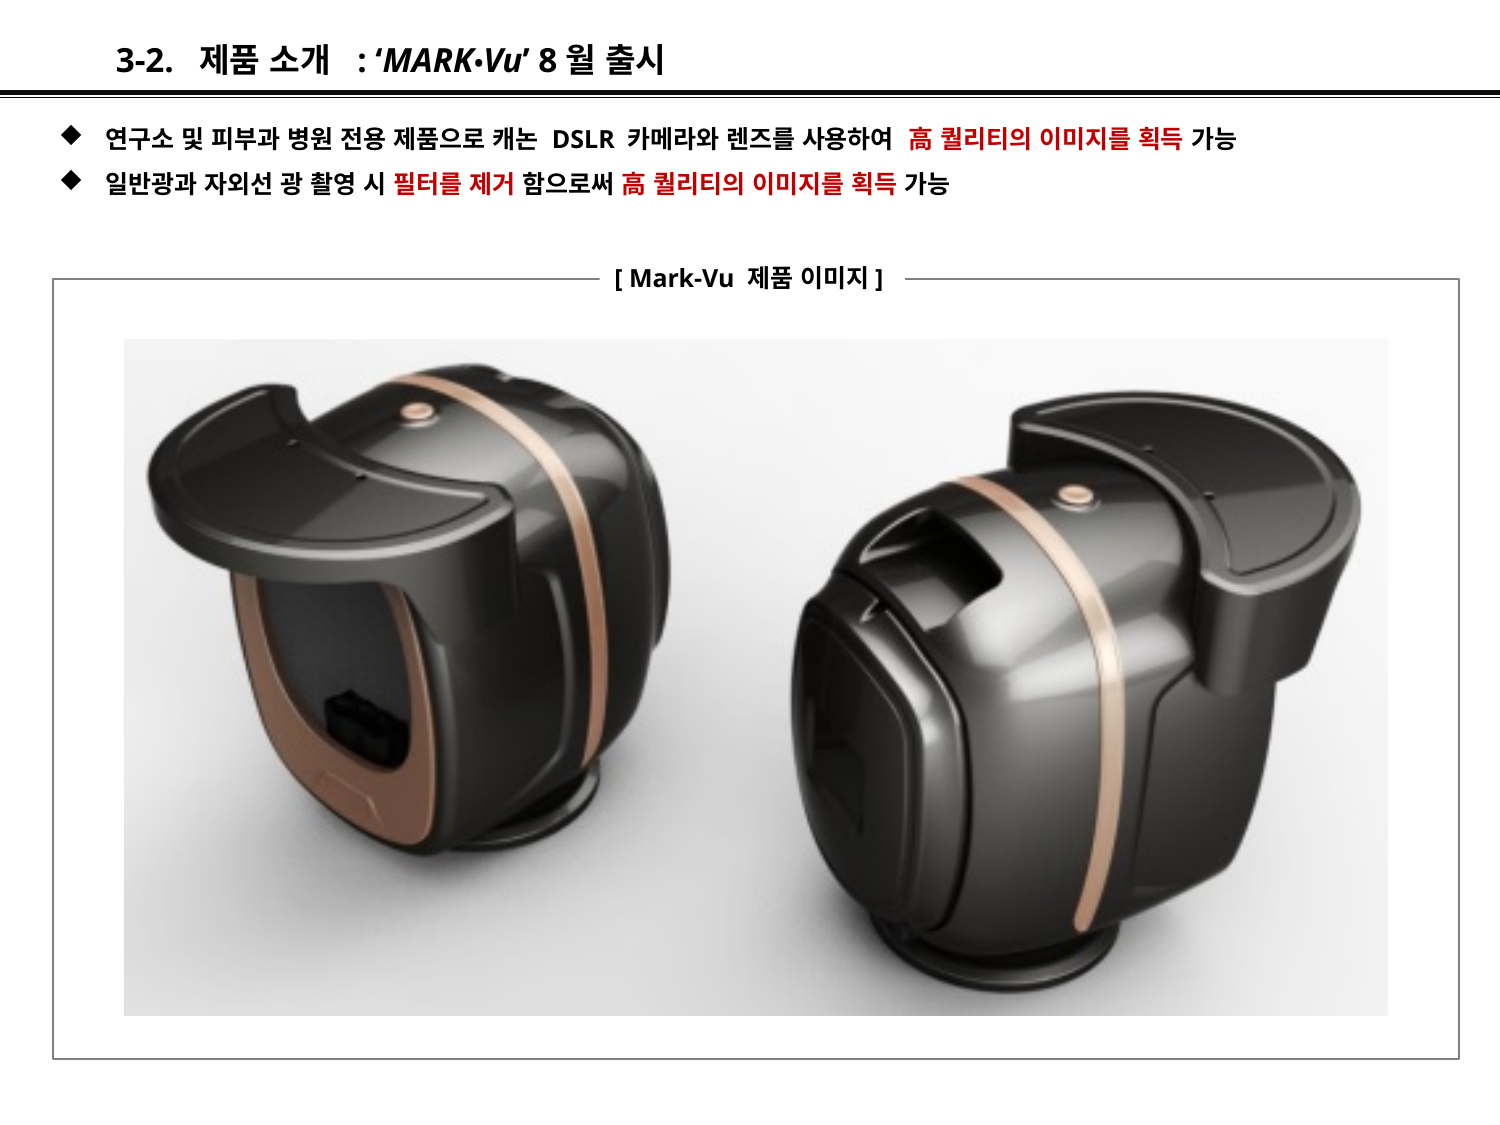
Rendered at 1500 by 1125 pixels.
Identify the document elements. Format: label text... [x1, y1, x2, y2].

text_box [0, 92, 1500, 98]
text_box [51, 277, 1461, 1061]
text_box 연구소 및 피부과 병원 전용 제품으로 캐논 DSLR 카메라와 렌즈를 사용하여 高 퀄리티의 이미지를 획득 가능 일반광과 자외선 광 촬영 시 필터를 제거 함으로써 高 퀄리티의 이미지를 획득 가능 [44, 107, 1447, 207]
text_box 3-2. 제품 소개 : ‘MARK•Vu’ 8월 출시 [101, 32, 682, 87]
picture [123, 339, 1389, 1017]
text_box [ Mark-Vu 제품 이미지] [599, 255, 905, 300]
